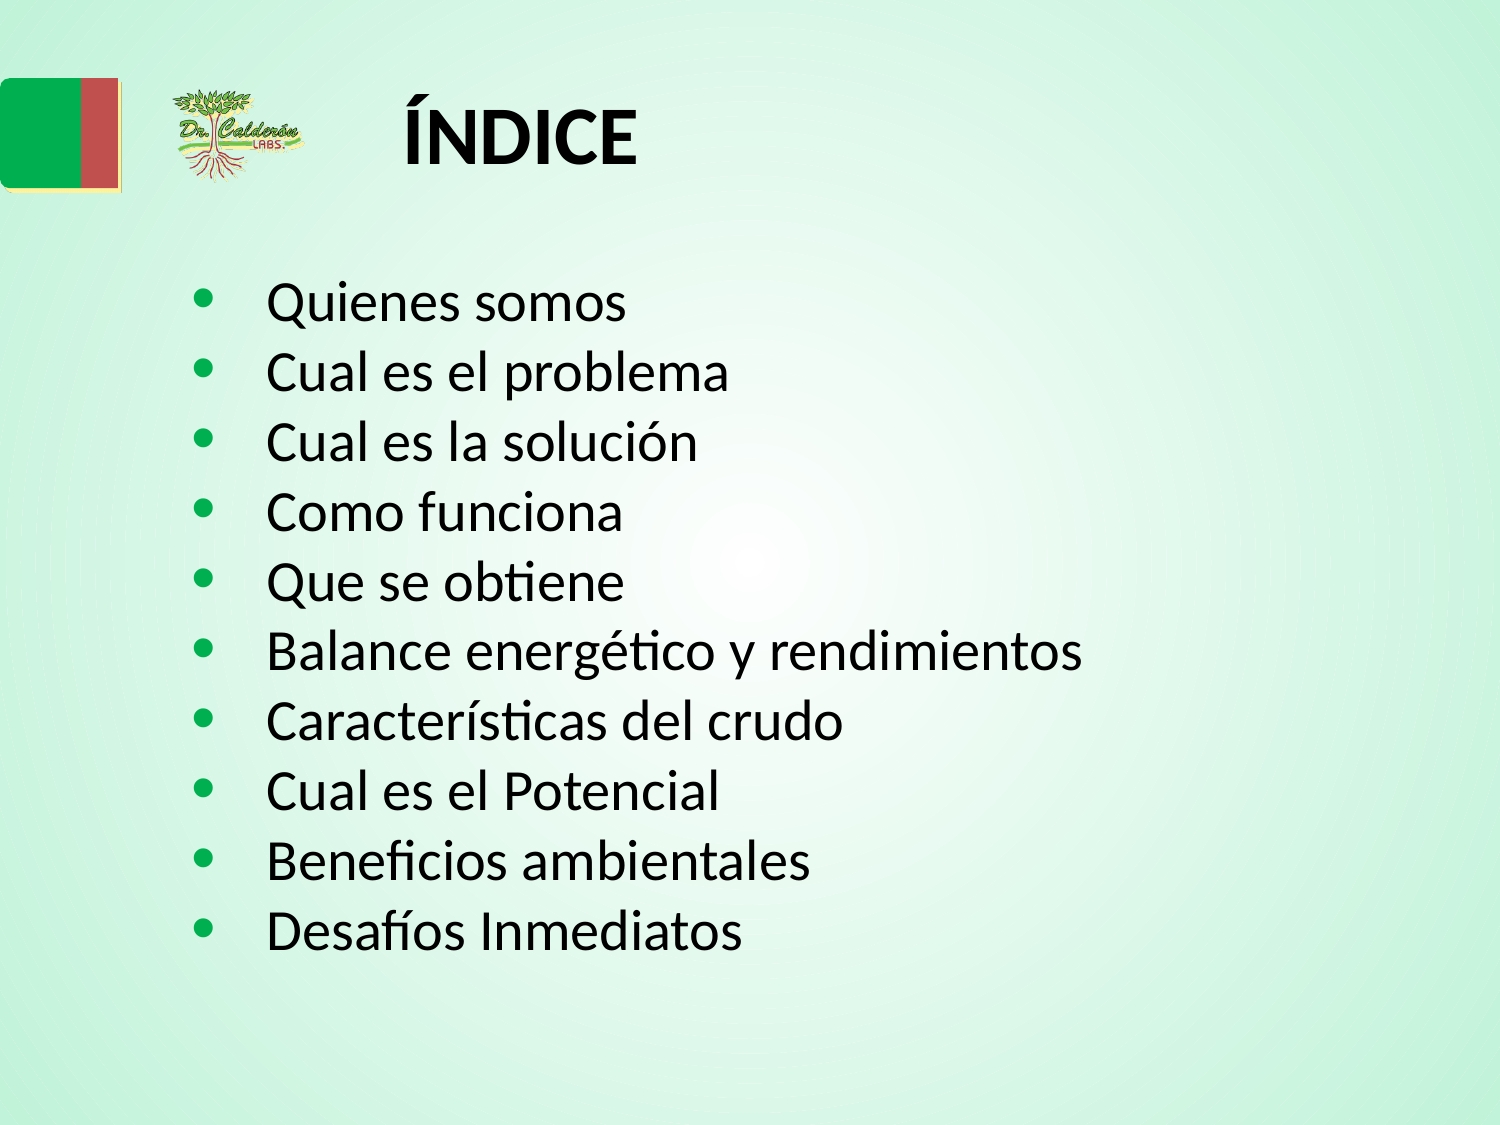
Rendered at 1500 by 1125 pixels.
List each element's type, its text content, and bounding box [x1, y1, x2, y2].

picture [0, 78, 360, 189]
title ÍNDICE [387, 78, 1425, 185]
text_box Quienes somos Cual es el problema Cual es la solución Como funciona Que se obtiene Balance energético y rendimientos Características del crudo Cual es el Potencial Beneficios ambientales Desafíos Inmediatos [177, 255, 1329, 970]
